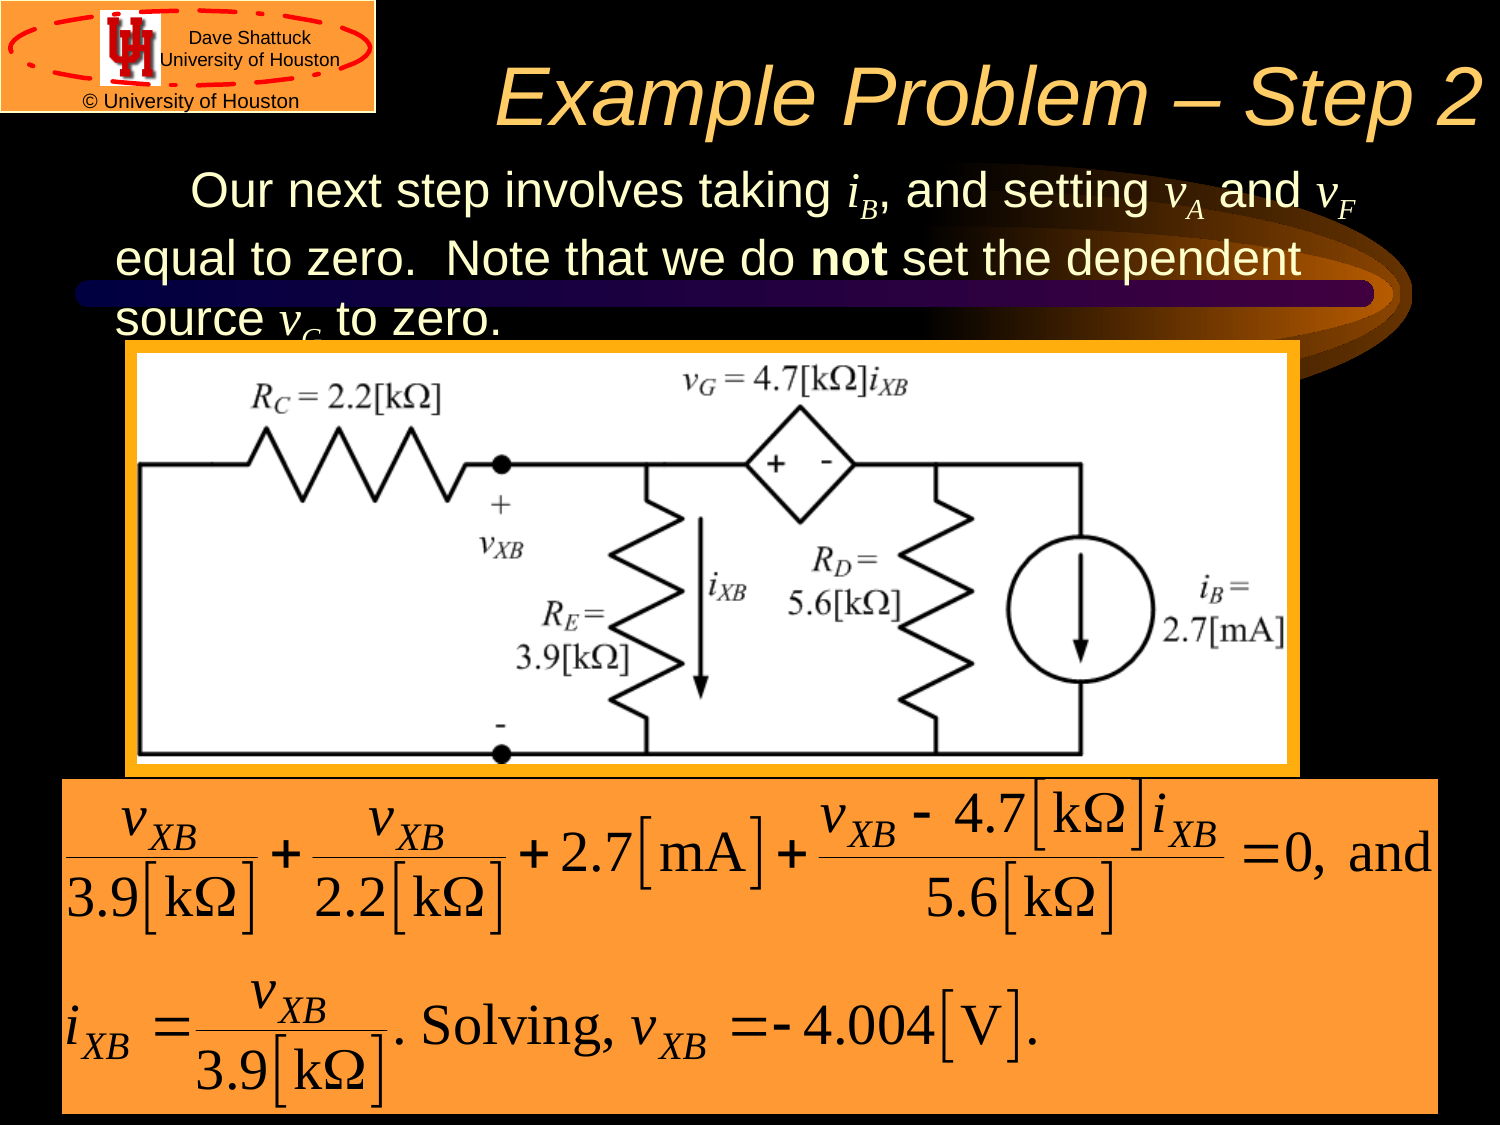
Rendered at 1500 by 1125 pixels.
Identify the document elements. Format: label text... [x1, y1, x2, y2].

list Our next step involves taking iB, and setting vA and vF equal to zero. Note that we do not set the dependent source vG to zero. [99, 149, 1375, 375]
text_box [61, 778, 1439, 1115]
title Example Problem – Step 2 [225, 0, 1500, 150]
picture [137, 352, 1288, 765]
